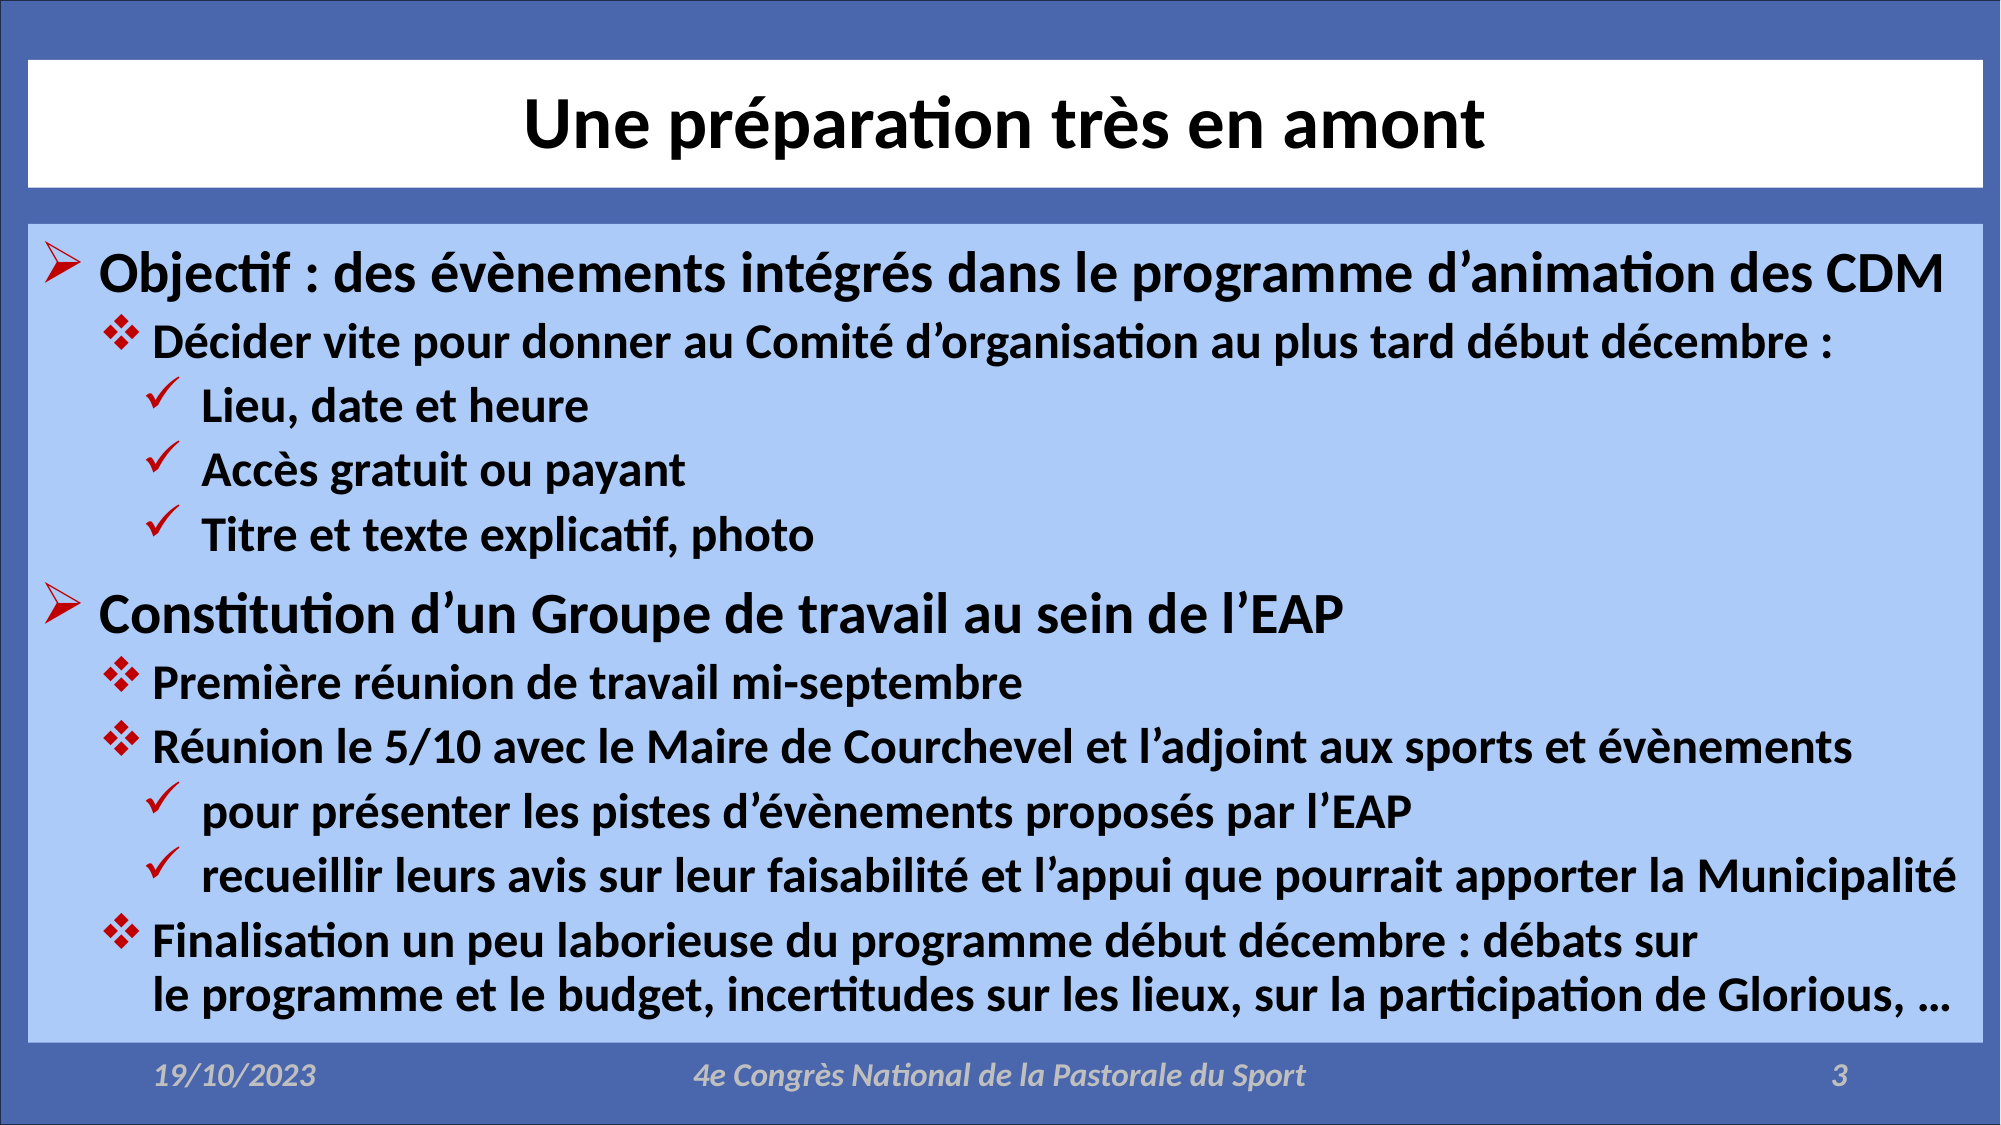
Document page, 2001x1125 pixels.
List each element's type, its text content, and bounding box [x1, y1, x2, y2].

footer 4e Congrès National de la Pastorale du Sport [662, 1042, 1338, 1103]
slide_number 3 [1412, 1042, 1863, 1103]
list Objectif : des évènements intégrés dans le programme d’animation des CDM Décider vite pour donner au Comité d’organisation au plus tard début décembre : Lieu, date et heure Accès gratuit ou payant Titre et texte explicatif, photo Constitution d’un Groupe de travail au sein de l’EAP Première réunion de travail mi-septembre Réunion le 5/10 avec le Maire de Courchevel et l’adjoint aux sports et évènements pour présenter les pistes d’évènements proposés par l’EAP recueillir leurs avis sur leur faisabilité et l’appui que pourrait apporter la Municipalité Finalisation un peu laborieuse du programme début décembre : débats sur le programme et le budget, incertitudes sur les lieux, sur la participation de Glorious, … [28, 223, 1983, 1043]
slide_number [137, 1042, 588, 1103]
title Une préparation très en amont [28, 59, 1983, 188]
